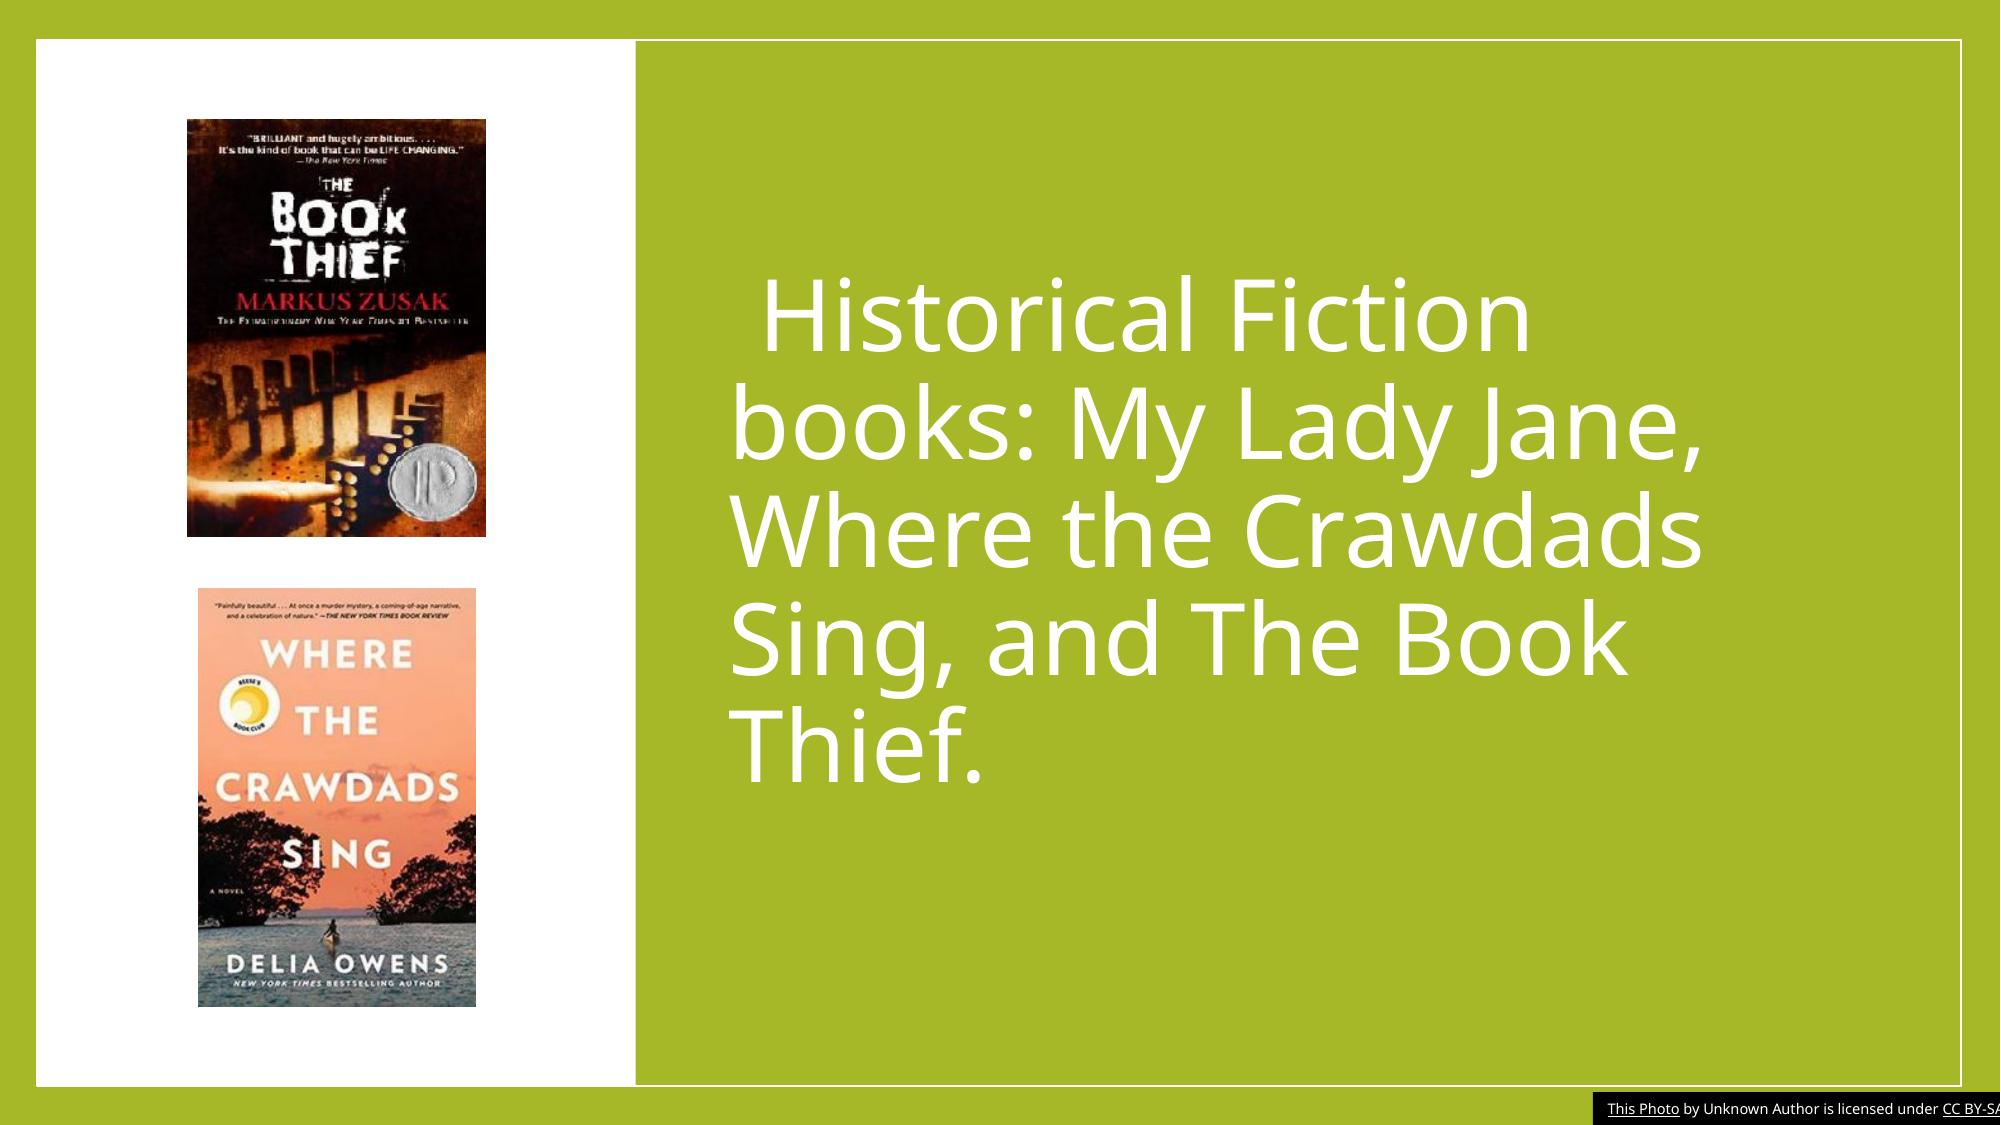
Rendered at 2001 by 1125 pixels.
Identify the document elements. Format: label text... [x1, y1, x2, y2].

text_box This Photo by Unknown Author is licensed under CC BY-SA [1592, 1092, 2000, 1125]
text_box [36, 38, 637, 1088]
text_box [637, 38, 1962, 1088]
picture [197, 588, 477, 1007]
picture [187, 119, 486, 537]
